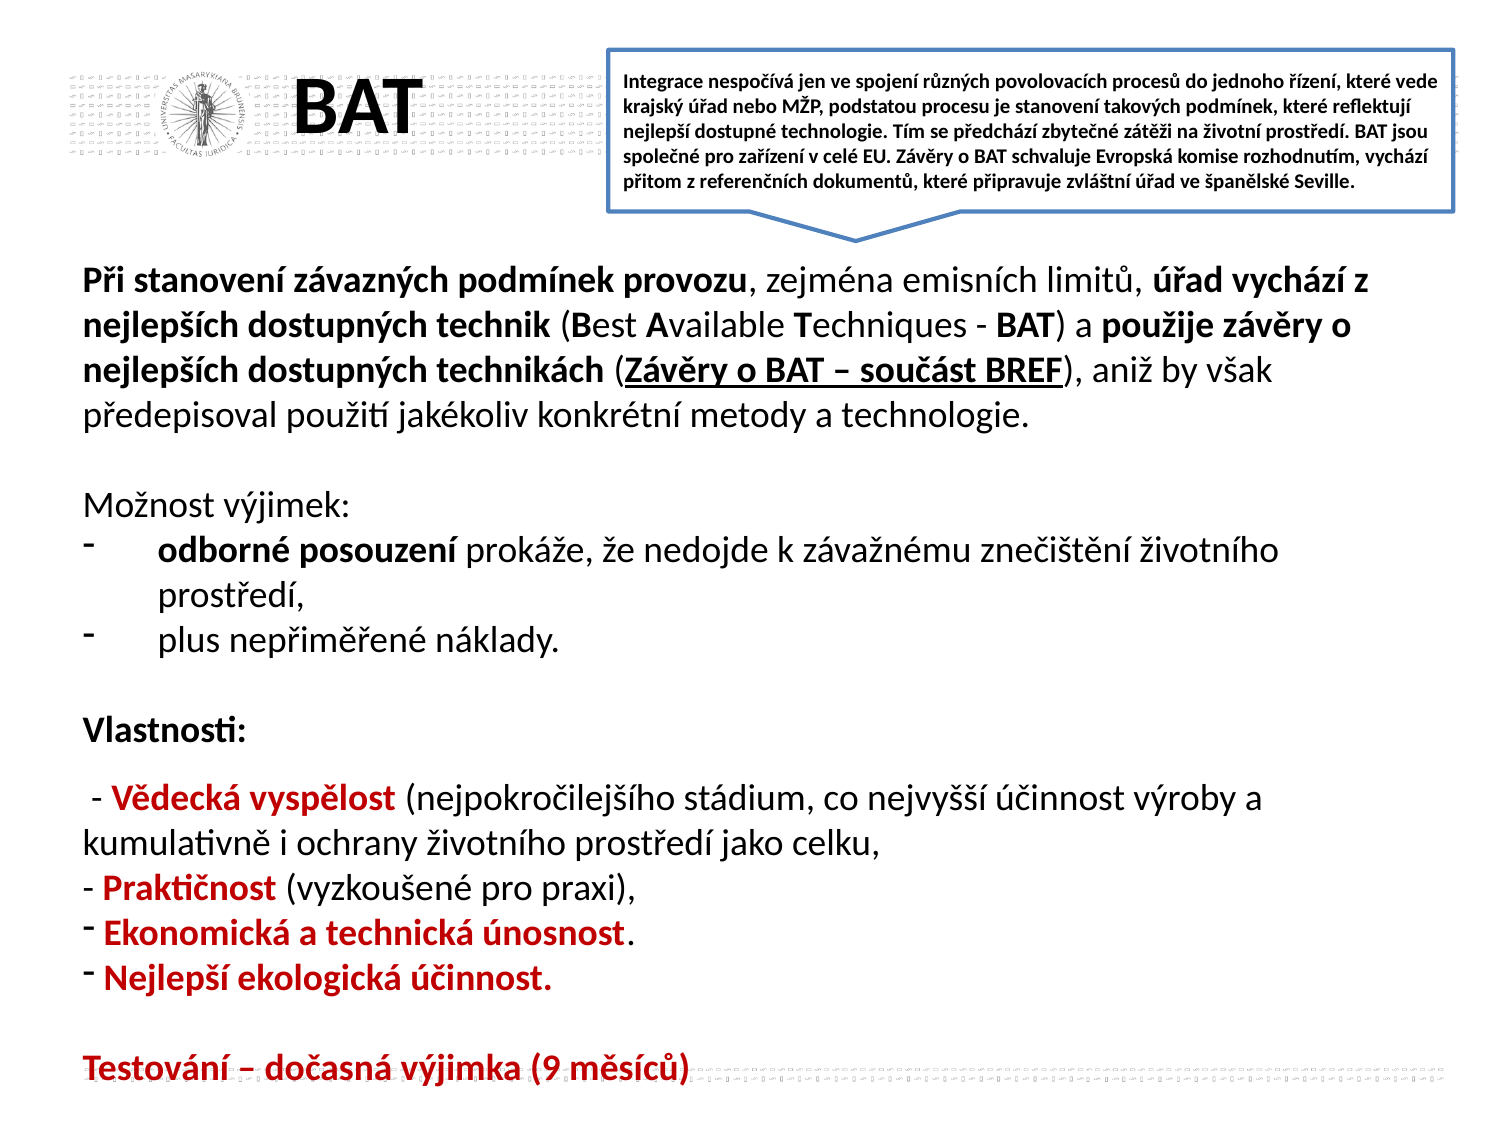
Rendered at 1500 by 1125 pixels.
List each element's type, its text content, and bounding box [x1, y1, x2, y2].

text_box Při stanovení závazných podmínek provozu, zejména emisních limitů, úřad vychází z nejlepších dostupných technik (Best Available Techniques - BAT) a použije závěry o nejlepších dostupných technikách (Závěry o BAT – součást BREF), aniž by však předepisoval použití jakékoliv konkrétní metody a technologie. Možnost výjimek: odborné posouzení prokáže, že nedojde k závažnému znečištění životního prostředí, plus nepřiměřené náklady. Vlastnosti: - Vědecká vyspělost (nejpokročilejšího stádium, co nejvyšší účinnost výroby a kumulativně i ochrany životního prostředí jako celku, - Praktičnost (vyzkoušené pro praxi), Ekonomická a technická únosnost. Nejlepší ekologická účinnost. Testování – dočasná výjimka (9 měsíců) [67, 247, 1424, 1038]
picture [0, 42, 1500, 200]
text_box Integrace nespočívá jen ve spojení různých povolovacích procesů do jednoho řízení, které vede krajský úřad nebo MŽP, podstatou procesu je stanovení takových podmínek, které reflektují nejlepší dostupné technologie. Tím se předchází zbytečné zátěži na životní prostředí. BAT jsou společné pro zařízení v celé EU. Závěry o BAT schvaluje Evropská komise rozhodnutím, vychází přitom z referenčních dokumentů, které připravuje zvláštní úřad ve španělské Seville. [606, 208, 1456, 244]
picture [13, 1039, 1500, 1116]
